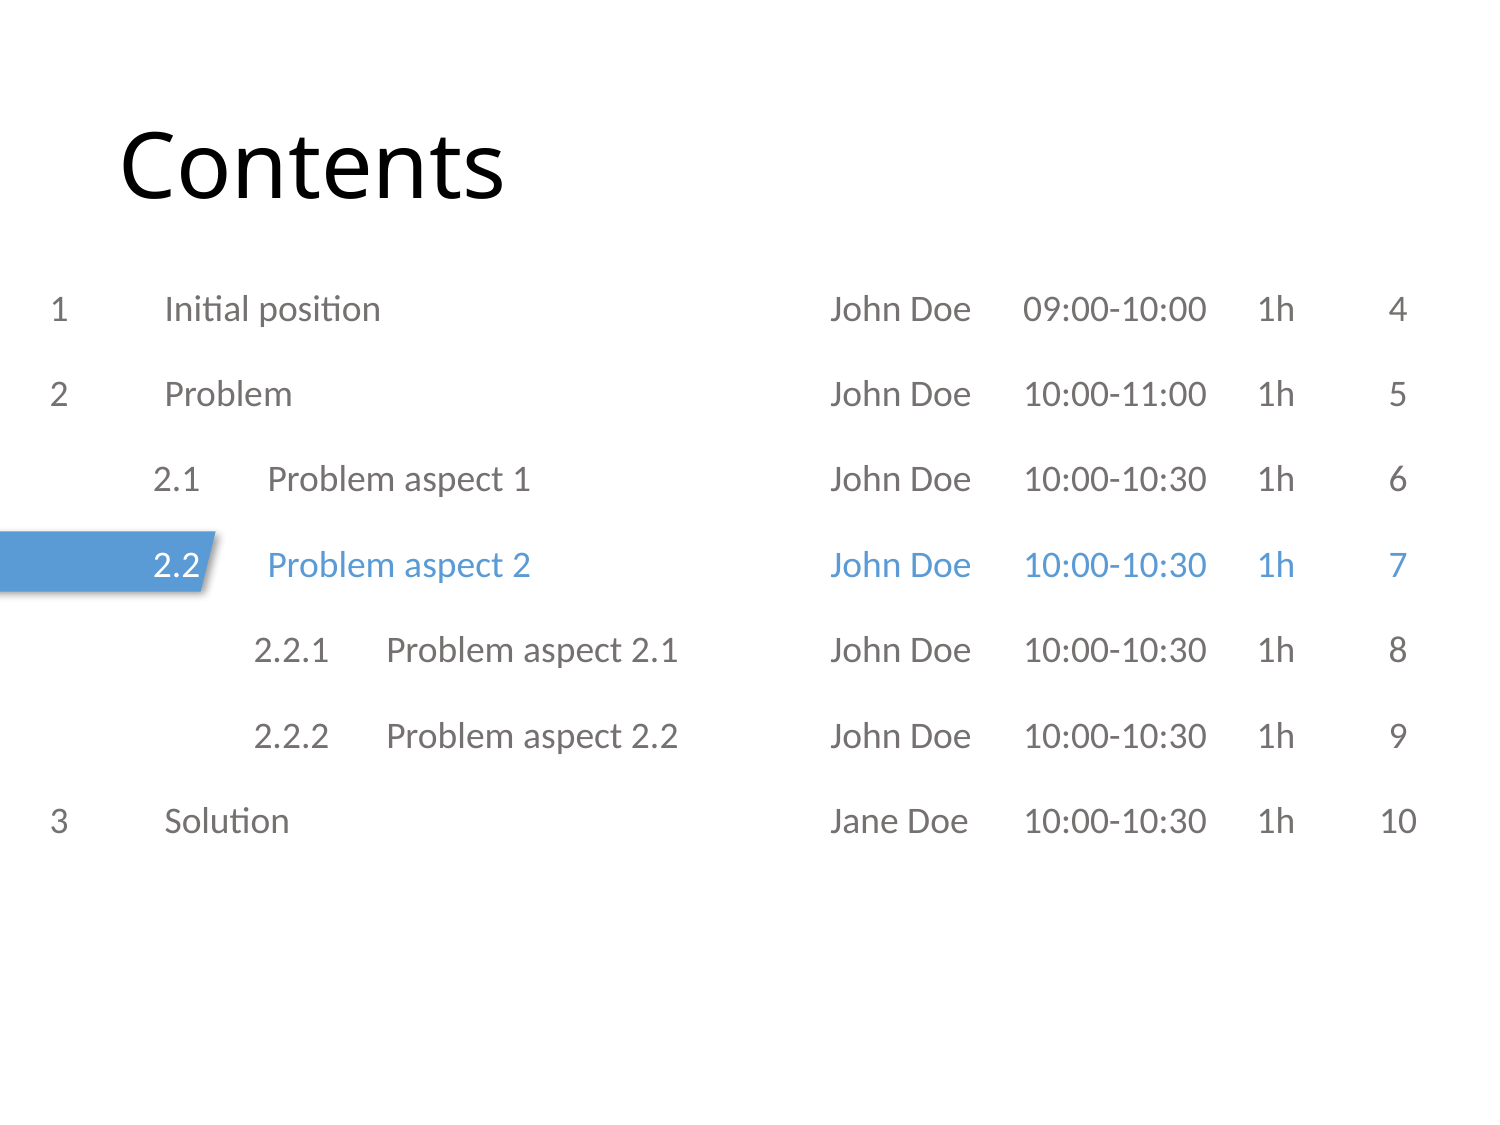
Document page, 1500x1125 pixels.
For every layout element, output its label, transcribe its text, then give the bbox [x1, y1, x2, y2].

text_box 10:00-11:00 [1019, 355, 1210, 428]
text_box 2.2 [137, 526, 239, 599]
text_box 2.2.1 [237, 611, 352, 684]
text_box Problem [149, 355, 813, 428]
text_box 1 [34, 270, 136, 342]
text_box John Doe [829, 697, 1009, 769]
text_box Initial position [149, 278, 813, 342]
text_box 10:00-10:30 [1019, 697, 1210, 769]
text_box 1h [1219, 441, 1333, 513]
text_box John Doe [829, 278, 1009, 342]
text_box 10:00-10:30 [1019, 526, 1210, 599]
text_box 7 [1341, 526, 1455, 599]
text_box 2 [34, 355, 136, 428]
title Contents [103, 59, 1397, 278]
text_box 2.2.2 [237, 697, 352, 769]
text_box 1h [1219, 611, 1333, 684]
text_box John Doe [829, 355, 1009, 428]
text_box 10:00-10:30 [1019, 611, 1210, 684]
text_box Problem aspect 2.1 [370, 611, 813, 684]
text_box 6 [1341, 441, 1455, 513]
text_box 10 [1341, 782, 1455, 855]
text_box Problem aspect 2.2 [370, 697, 813, 769]
text_box Solution [149, 782, 813, 855]
text_box Problem aspect 2 [252, 526, 813, 599]
text_box [0, 530, 137, 593]
text_box 2.1 [137, 441, 239, 513]
text_box 1h [1219, 278, 1333, 342]
text_box Jane Doe [829, 782, 1009, 855]
text_box 8 [1341, 611, 1455, 684]
text_box 1h [1219, 697, 1333, 769]
text_box 1h [1219, 355, 1333, 428]
text_box 10:00-10:30 [1019, 441, 1210, 513]
text_box John Doe [829, 441, 1009, 513]
text_box John Doe [829, 611, 1009, 684]
text_box 3 [34, 782, 136, 855]
text_box 1h [1219, 526, 1333, 599]
text_box 4 [1341, 270, 1455, 342]
text_box 9 [1341, 697, 1455, 769]
text_box John Doe [829, 526, 1009, 599]
text_box 09:00-10:00 [1019, 278, 1210, 342]
text_box 10:00-10:30 [1019, 782, 1210, 855]
text_box 5 [1341, 355, 1455, 428]
text_box 1h [1219, 782, 1333, 855]
text_box Problem aspect 1 [252, 441, 813, 513]
